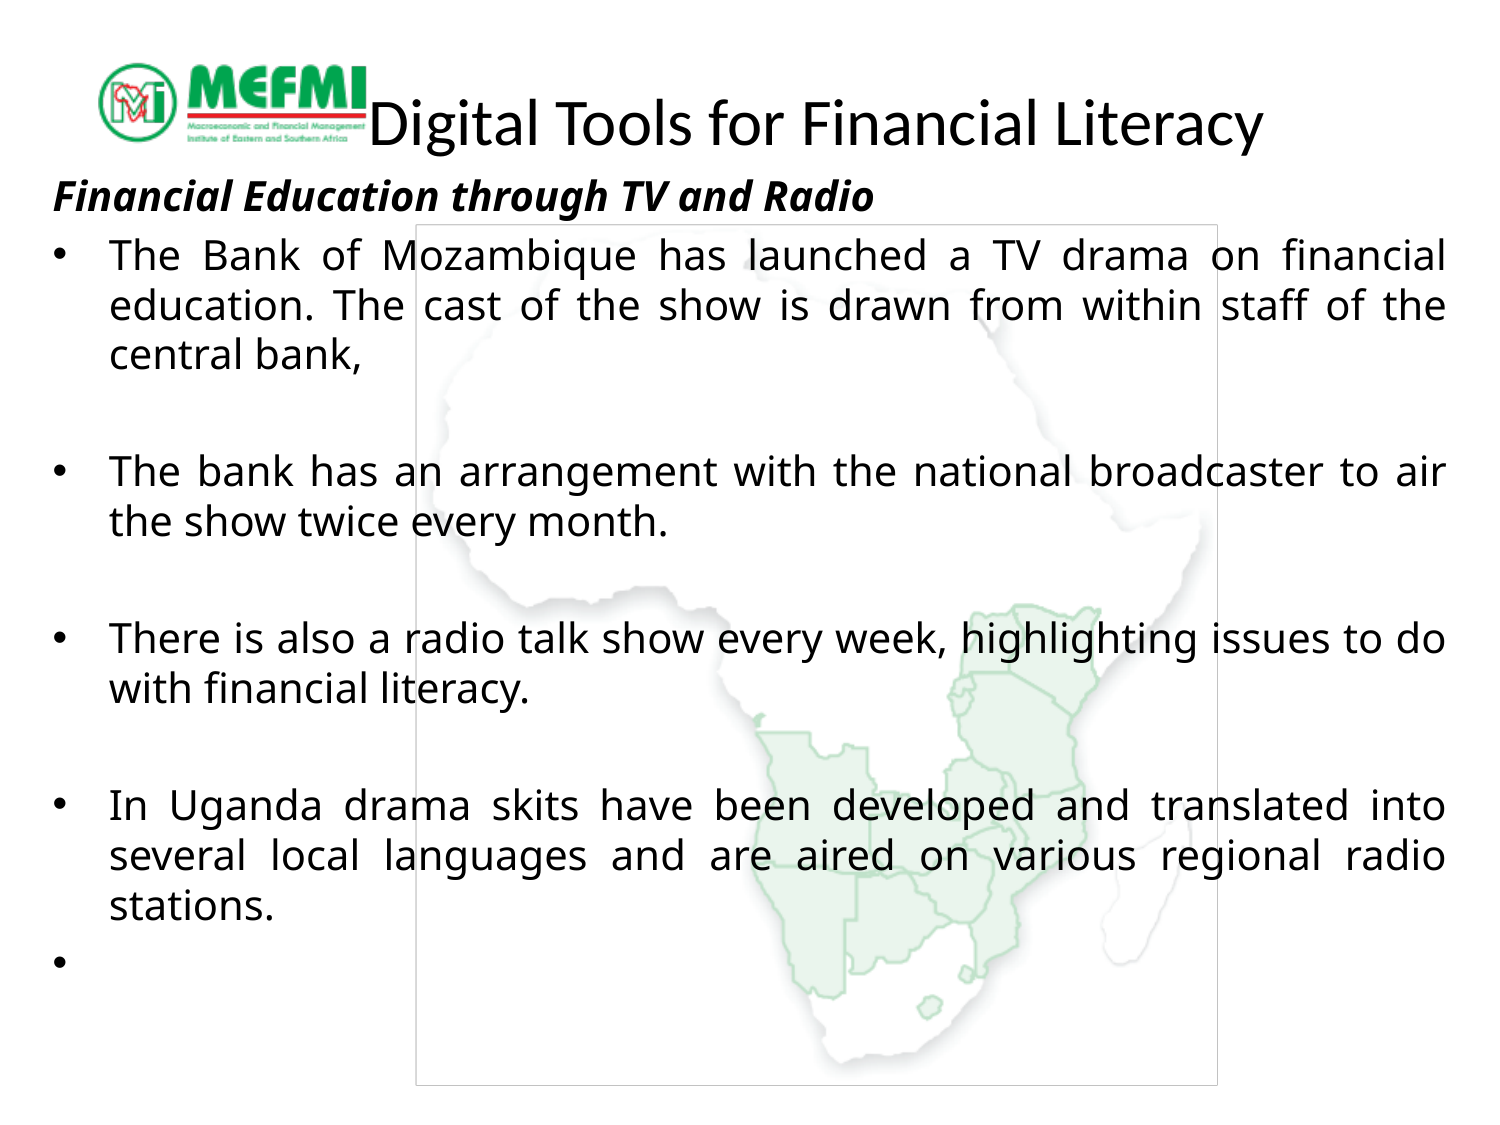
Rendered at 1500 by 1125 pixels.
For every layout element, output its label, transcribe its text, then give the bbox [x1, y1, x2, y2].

title Digital Tools for Financial Literacy [74, 37, 1426, 162]
list Financial Education through TV and Radio The Bank of Mozambique has launched a TV drama on financial education. The cast of the show is drawn from within staff of the central bank, The bank has an arrangement with the national broadcaster to air the show twice every month. There is also a radio talk show every week, highlighting issues to do with financial literacy. In Uganda drama skits have been developed and translated into several local languages and are aired on various regional radio stations. [37, 162, 1463, 1101]
